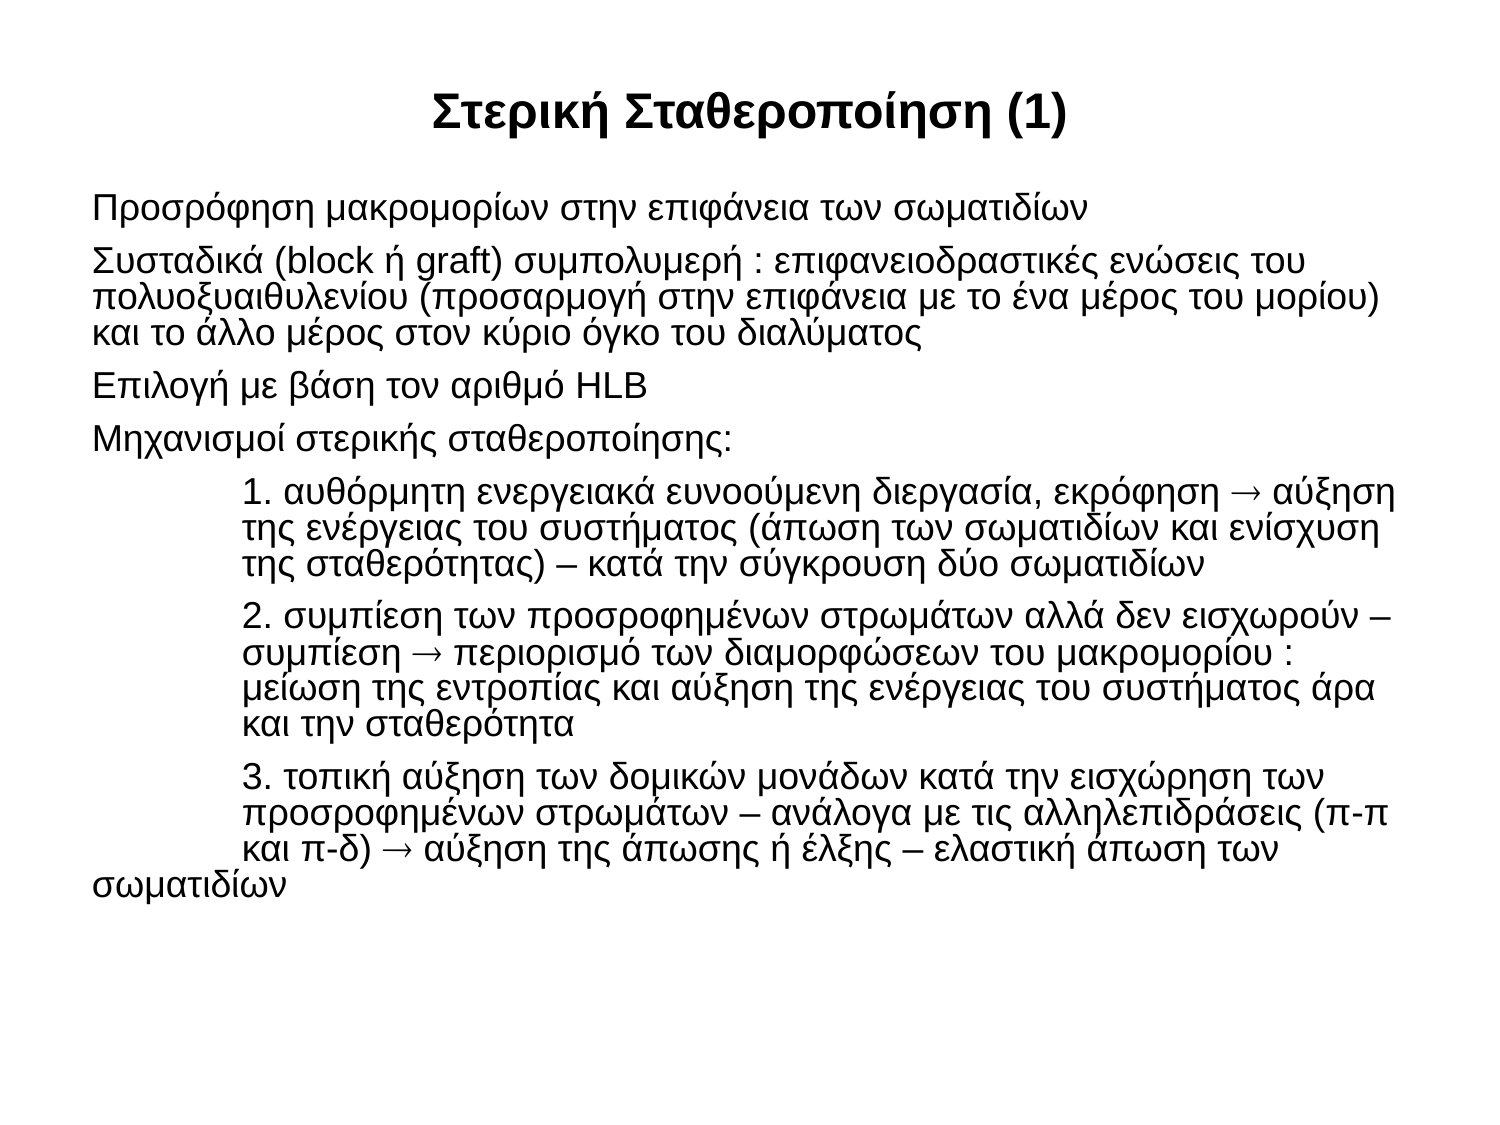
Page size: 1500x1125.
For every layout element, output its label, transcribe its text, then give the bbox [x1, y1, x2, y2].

title Στερική Σταθεροποίηση (1) [74, 44, 1426, 173]
list Προσρόφηση μακρομορίων στην επιφάνεια των σωματιδίων Συσταδικά (block ή graft) συμπολυμερή : επιφανειοδραστικές ενώσεις του πολυοξυαιθυλενίου (προσαρμογή στην επιφάνεια με το ένα μέρος του μορίου) και το άλλο μέρος στον κύριο όγκο του διαλύματος Επιλογή με βάση τον αριθμό HLB Μηχανισμοί στερικής σταθεροποίησης: 1. αυθόρμητη ενεργειακά ευνοούμενη διεργασία, εκρόφηση  αύξηση της ενέργειας του συστήματος (άπωση των σωματιδίων και ενίσχυση της σταθερότητας) – κατά την σύγκρουση δύο σωματιδίων 2. συμπίεση των προσροφημένων στρωμάτων αλλά δεν εισχωρούν – συμπίεση  περιορισμό των διαμορφώσεων του μακρομορίου : μείωση της εντροπίας και αύξηση της ενέργειας του συστήματος άρα και την σταθερότητα 3. τοπική αύξηση των δομικών μονάδων κατά την εισχώρηση των προσροφημένων στρωμάτων – ανάλογα με τις αλληλεπιδράσεις (π-π και π-δ)  αύξηση της άπωσης ή έλξης – ελαστική άπωση των σωματιδίων [76, 184, 1428, 1036]
